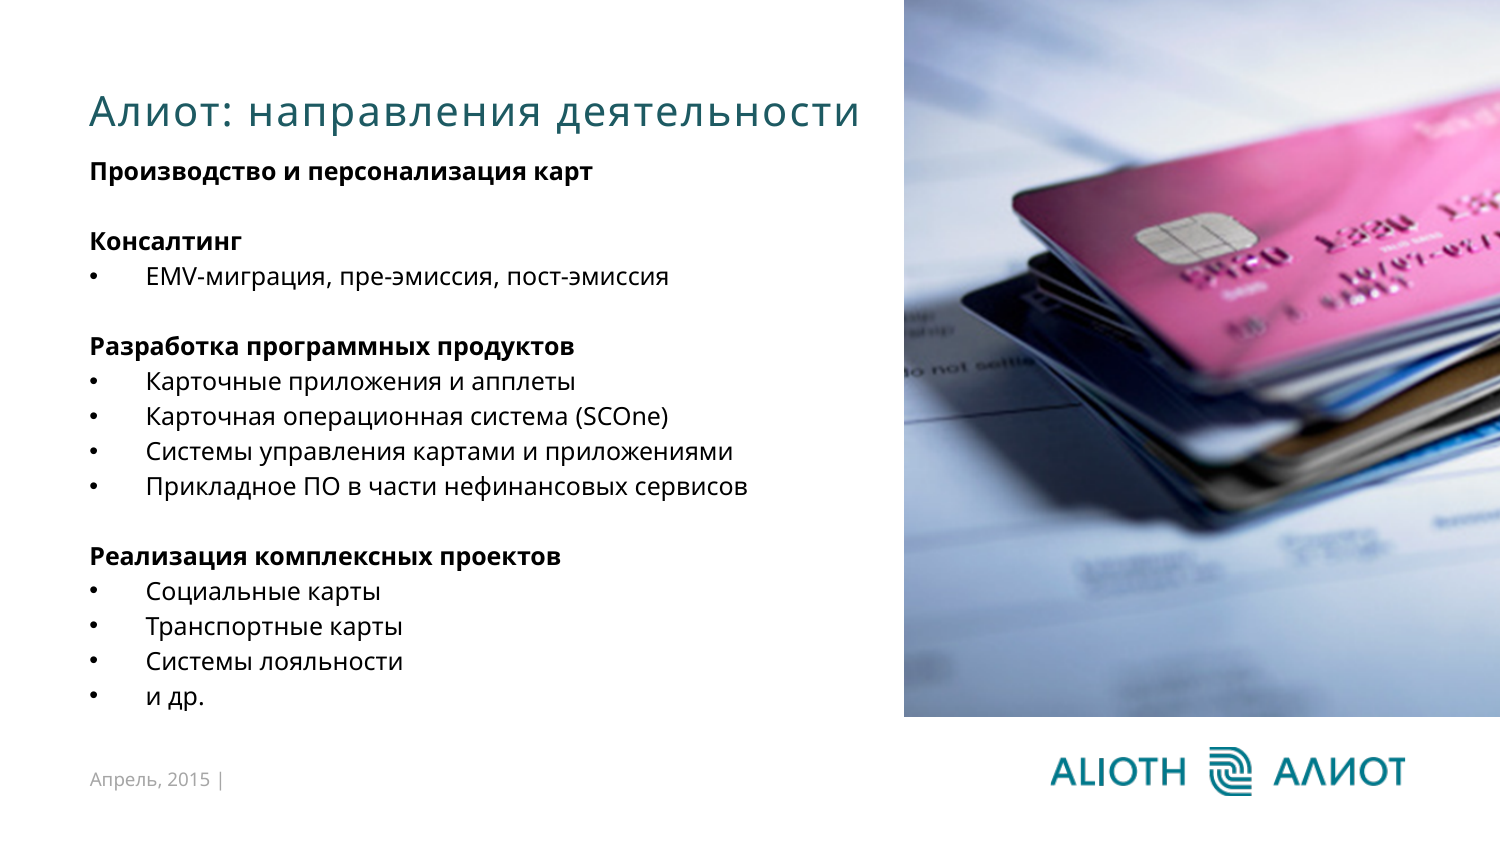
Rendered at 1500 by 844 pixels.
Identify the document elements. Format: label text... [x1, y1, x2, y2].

text_box Алиот: направления деятельности [74, 77, 899, 143]
picture [904, 0, 1500, 717]
text_box Производство и персонализация карт Консалтинг EMV-миграция, пре-эмиссия, пост-эмиссия Разработка программных продуктов Карточные приложения и апплеты Карточная операционная система (SCOne) Системы управления картами и приложениями Прикладное ПО в части нефинансовых сервисов Реализация комплексных проектов Социальные карты Транспортные карты Системы лояльности и др. [74, 148, 836, 742]
text_box [76, 292, 352, 431]
